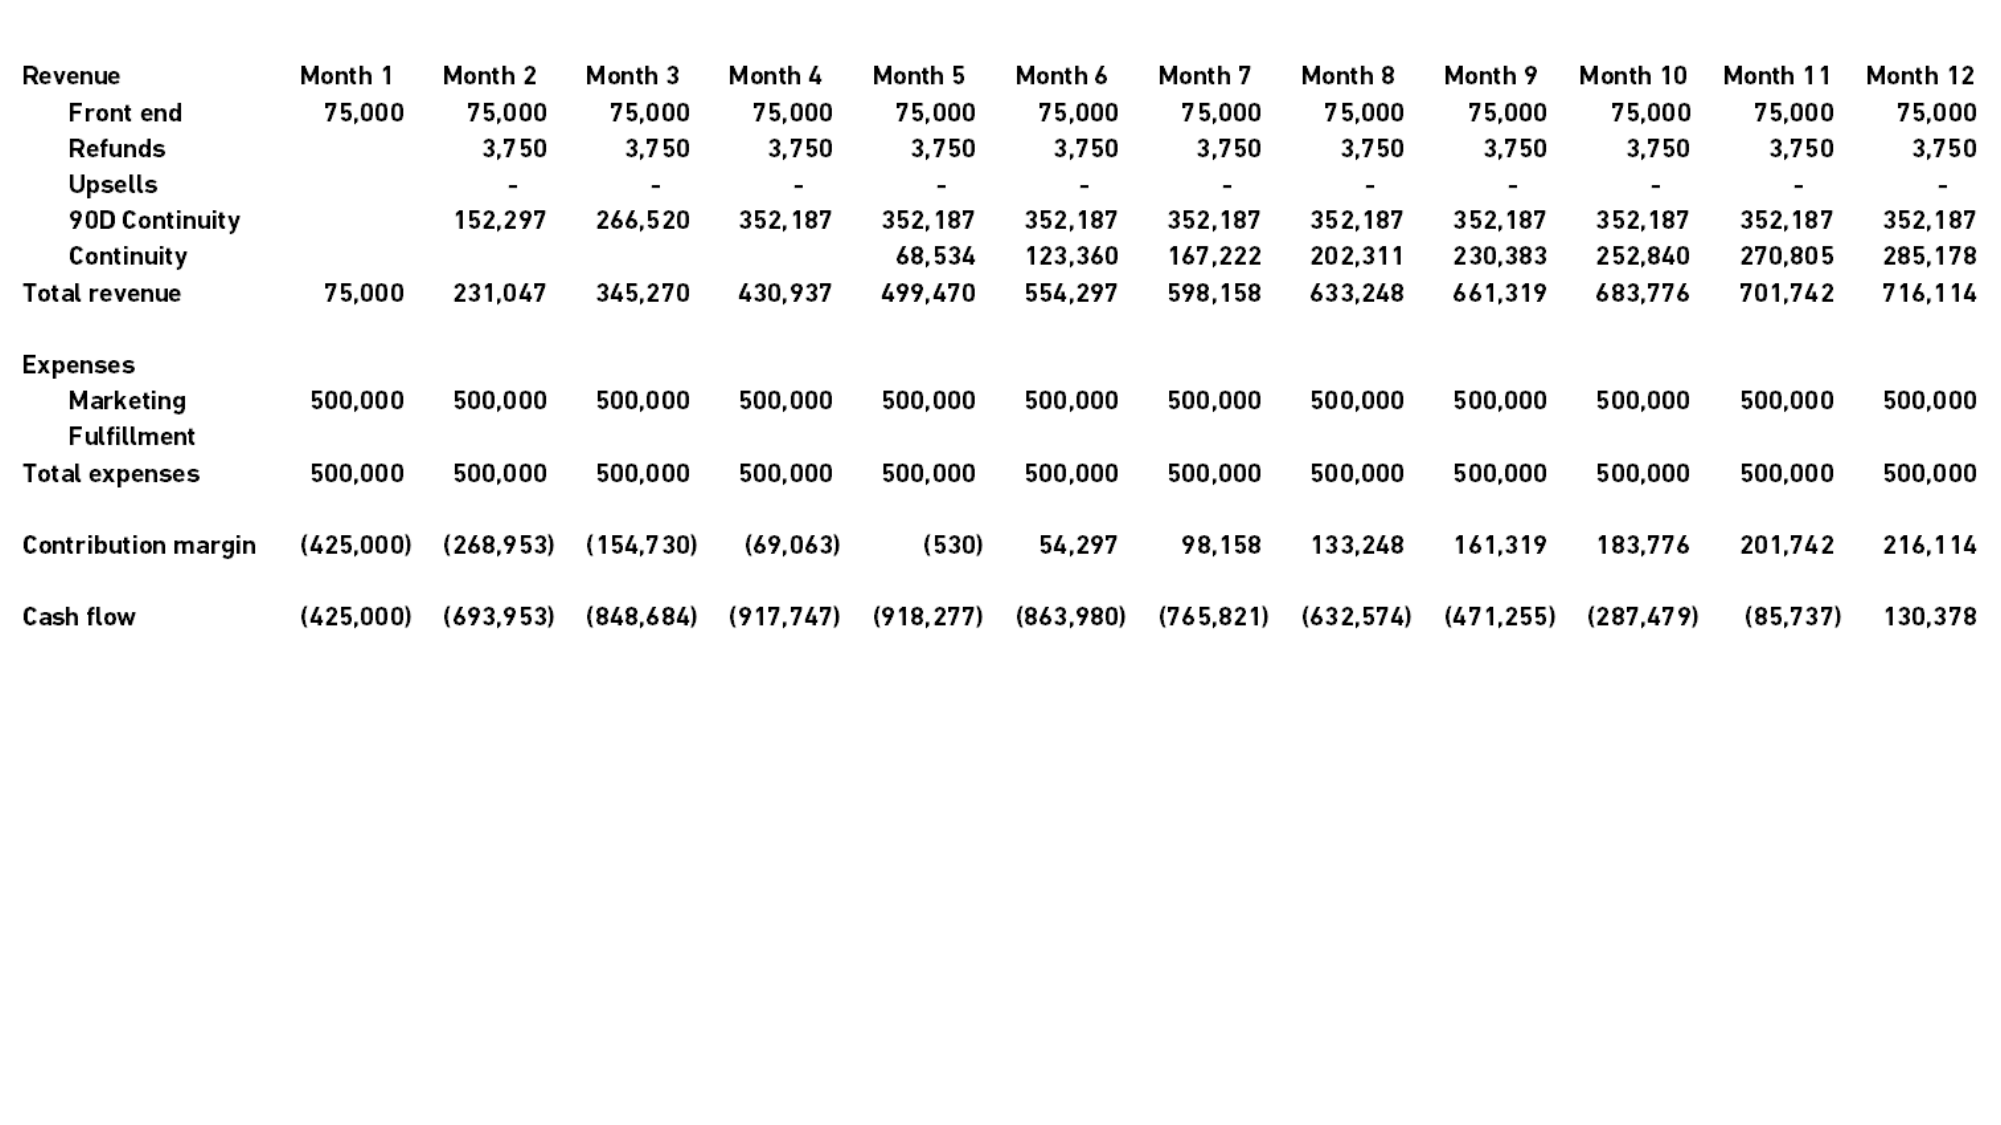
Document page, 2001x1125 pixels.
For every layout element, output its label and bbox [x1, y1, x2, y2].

picture [0, 46, 2000, 660]
